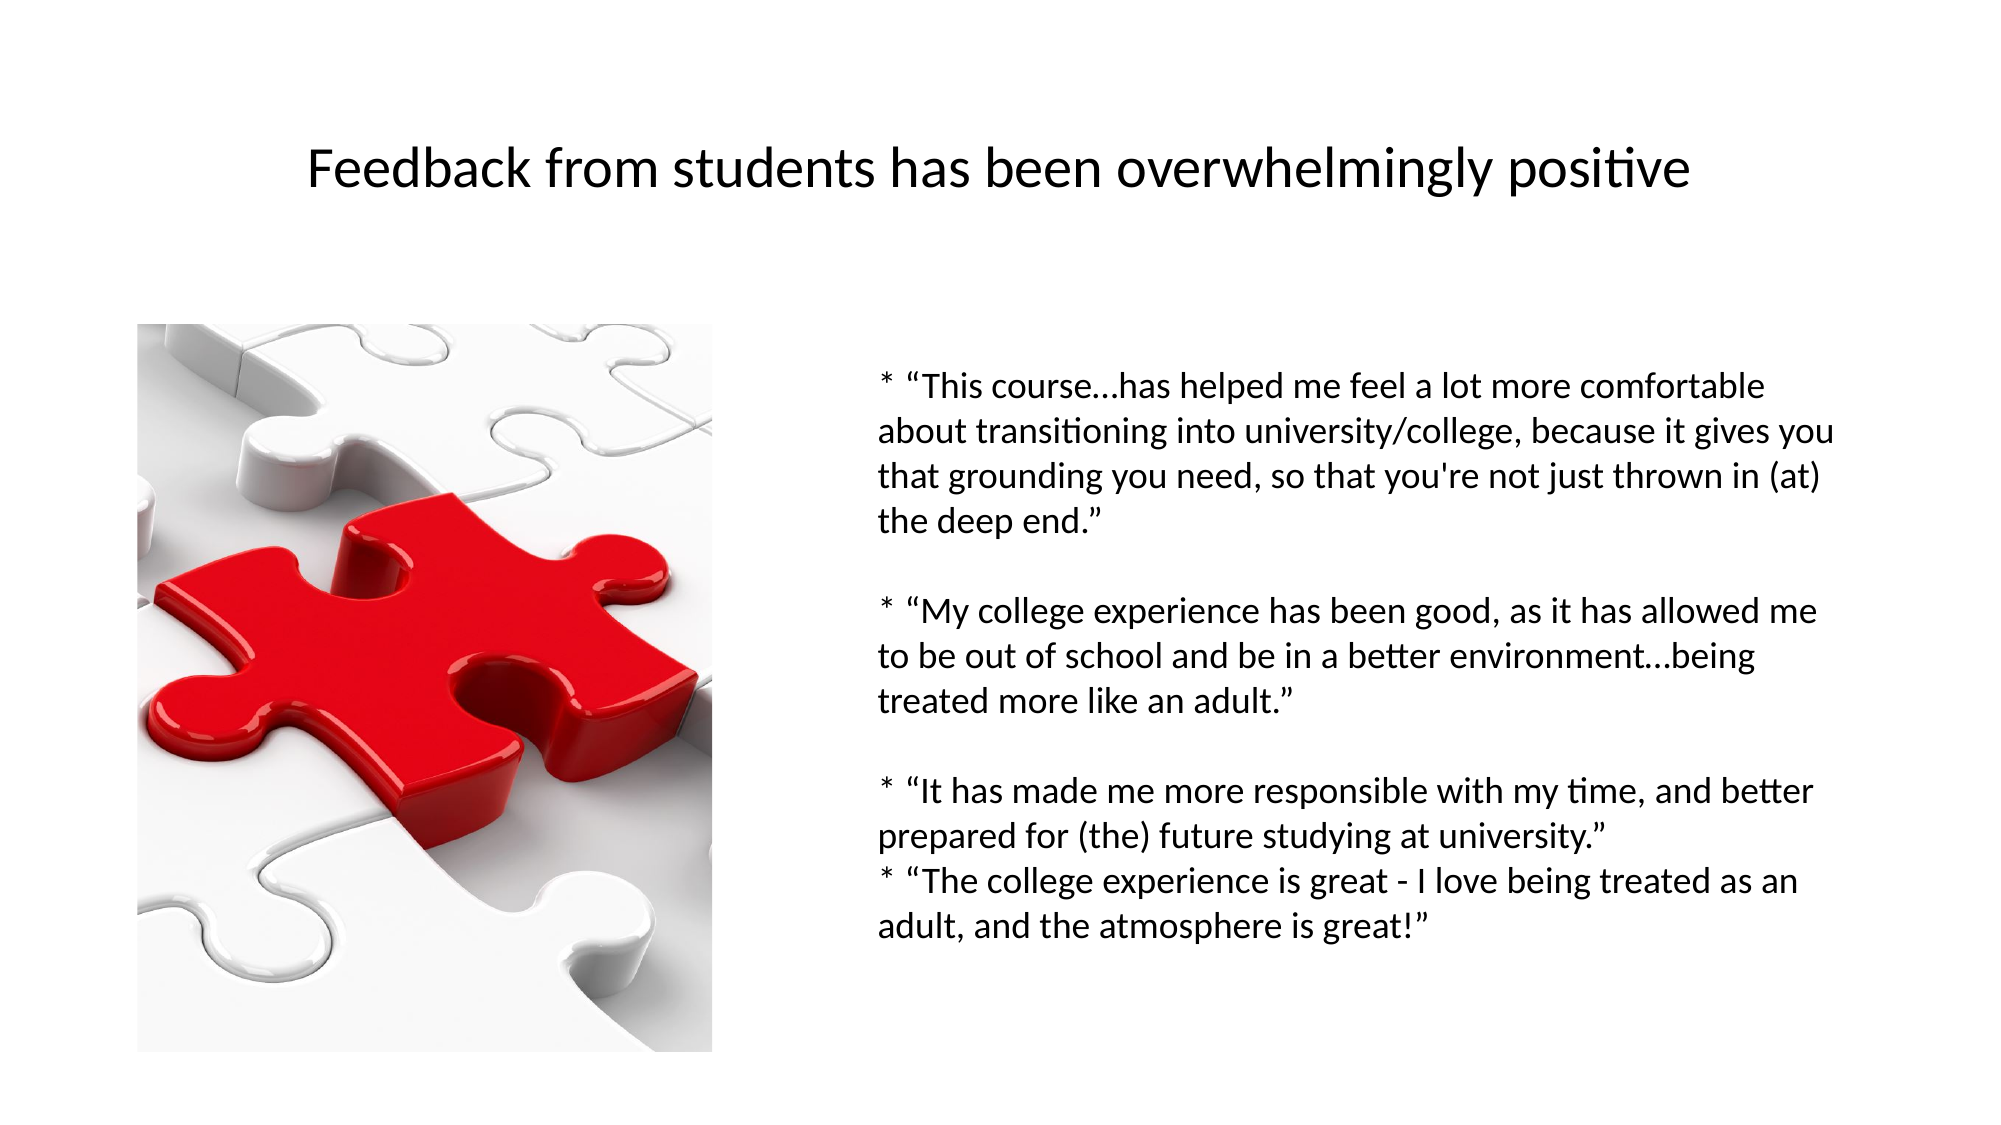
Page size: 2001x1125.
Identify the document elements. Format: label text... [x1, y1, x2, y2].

text_box * “This course…has helped me feel a lot more comfortable about transitioning into university/college, because it gives you that grounding you need, so that you're not just thrown in (at) the deep end.” * “My college experience has been good, as it has allowed me to be out of school and be in a better environment…being treated more like an adult.” * “It has made me more responsible with my time, and better prepared for (the) future studying at university.” * “The college experience is great - I love being treated as an adult, and the atmosphere is great!” [862, 309, 1863, 999]
picture [137, 324, 713, 1052]
title Feedback from students has been overwhelmingly positive [137, 59, 1863, 278]
